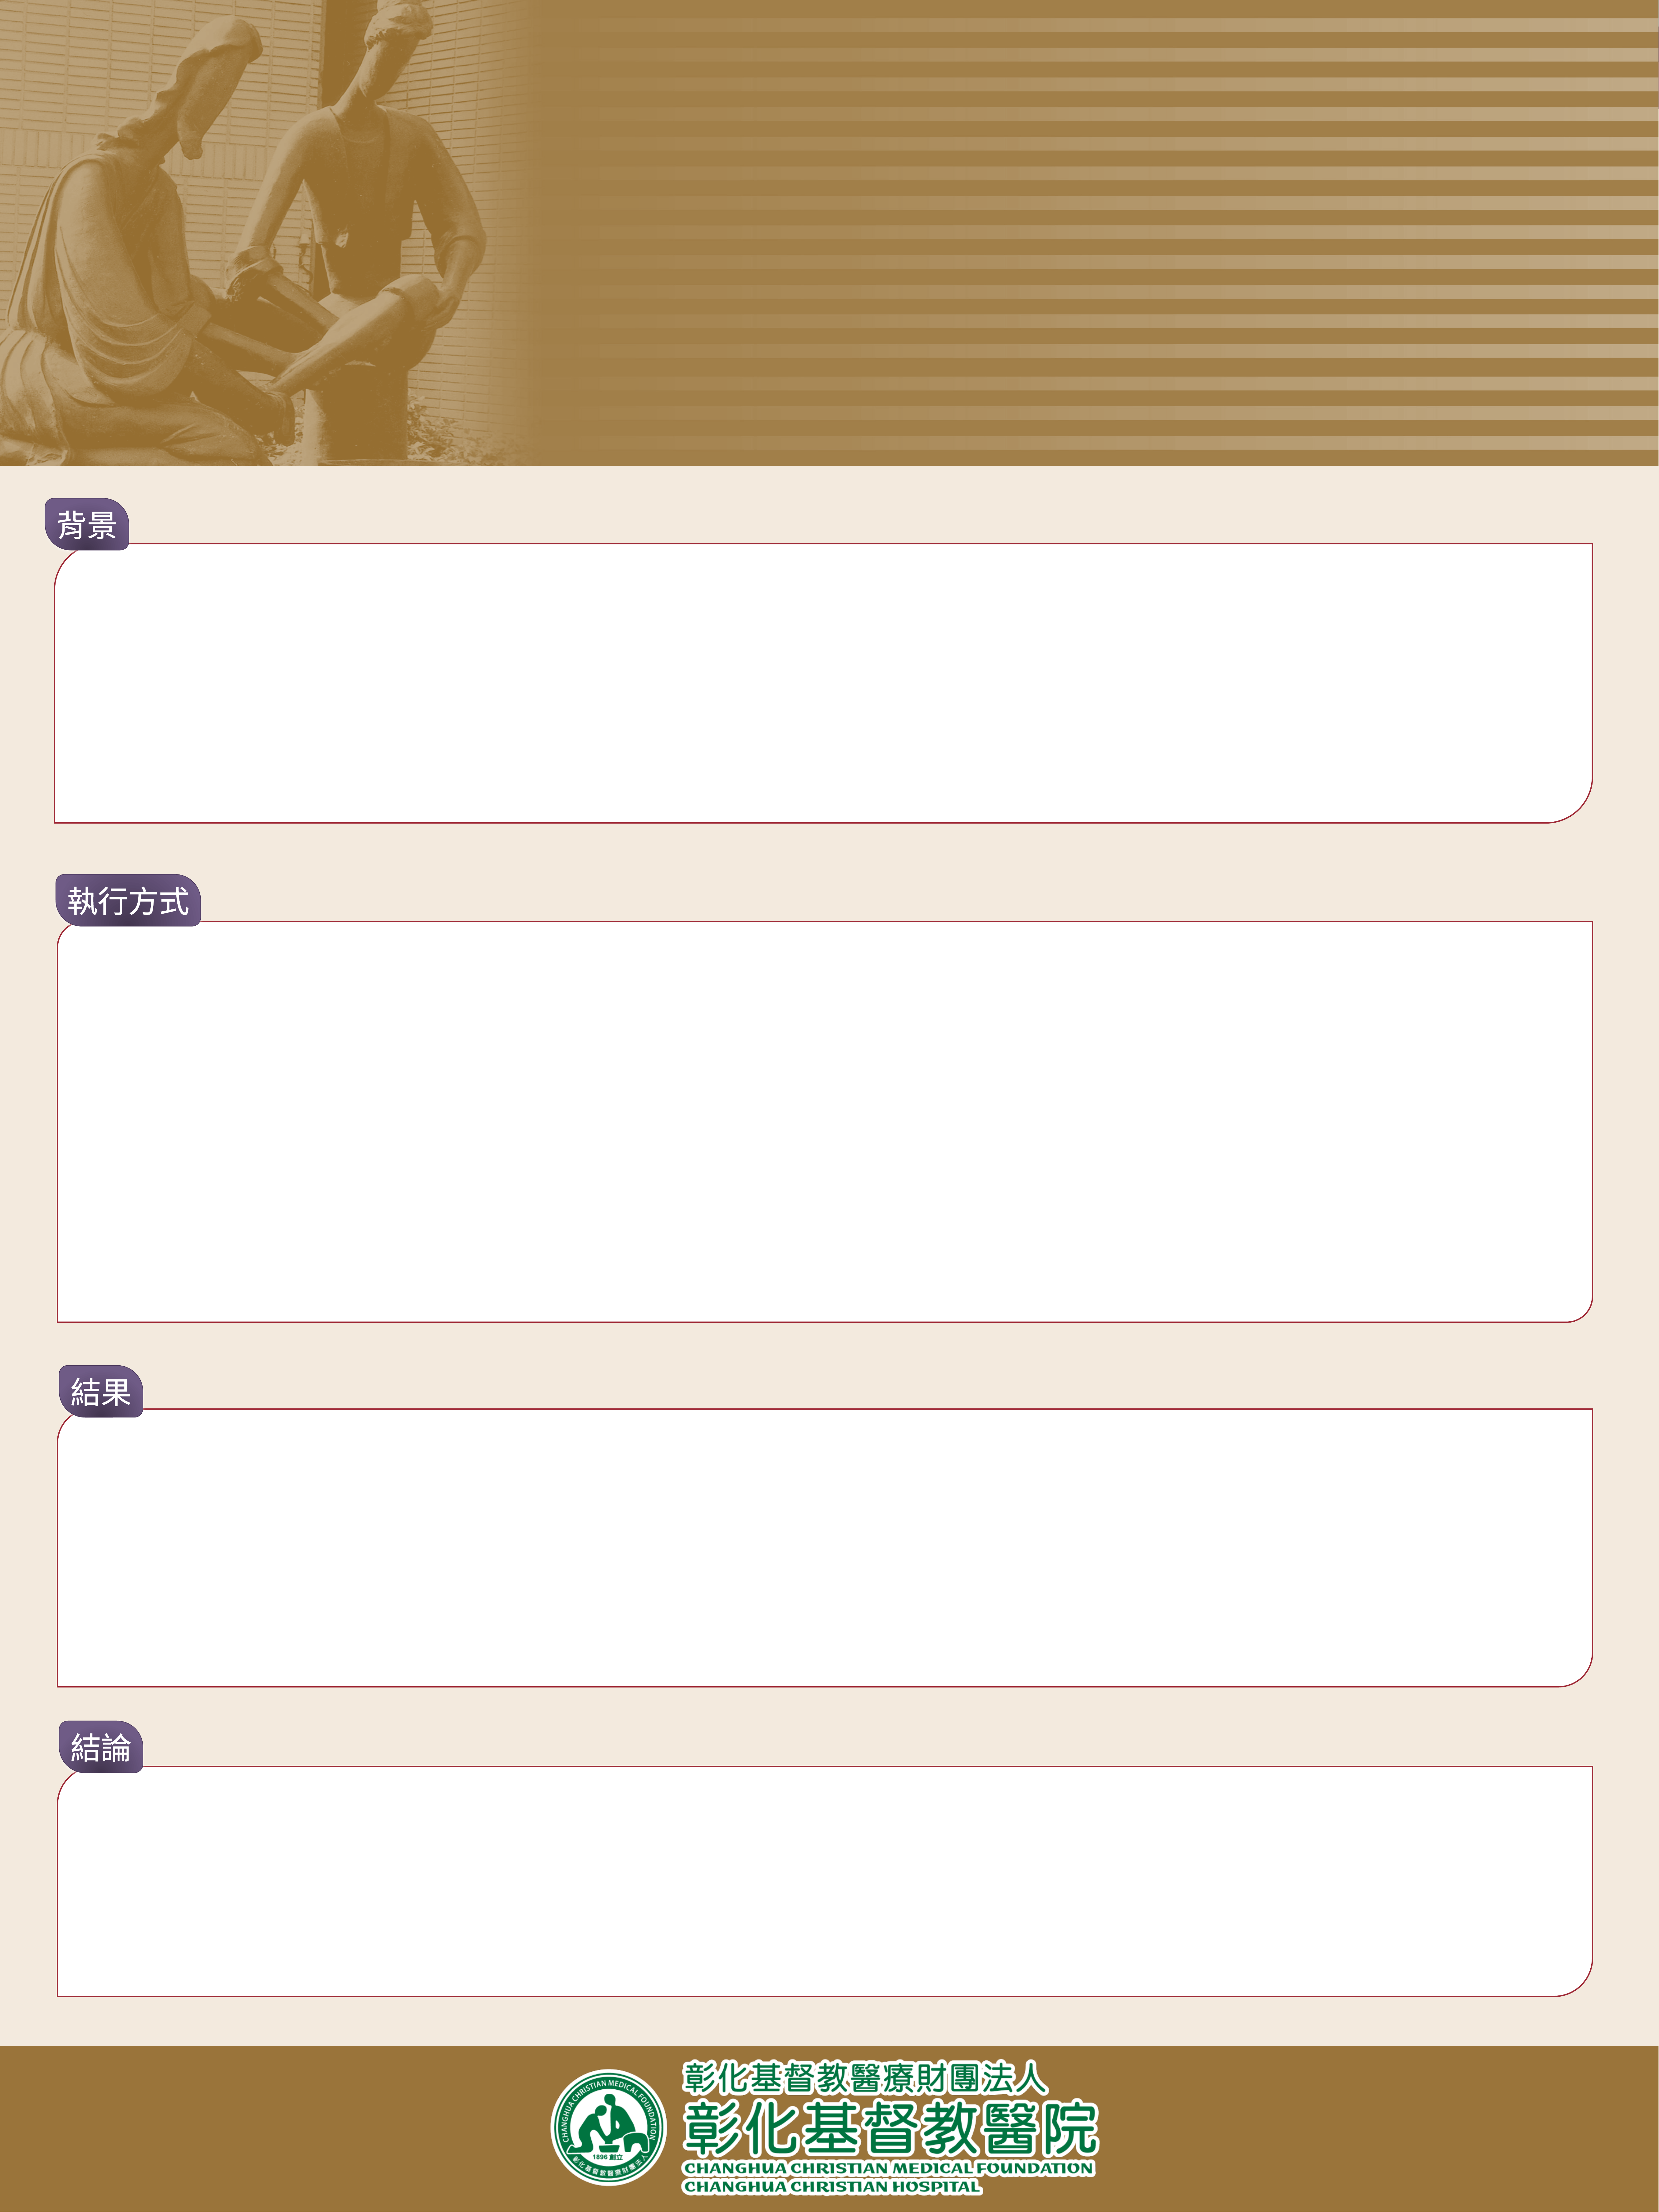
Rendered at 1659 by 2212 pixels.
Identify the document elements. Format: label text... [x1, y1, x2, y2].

text_box 結果 [59, 1365, 143, 1418]
text_box [57, 1766, 1593, 1997]
text_box 背景 [45, 498, 129, 551]
text_box [0, 2046, 1659, 2212]
picture [547, 2059, 1100, 2196]
text_box [57, 921, 1593, 1323]
picture [0, 0, 1659, 466]
text_box 執行方式 [55, 874, 201, 927]
text_box [54, 543, 1593, 824]
text_box 結論 [59, 1720, 143, 1773]
text_box [57, 1408, 1593, 1688]
